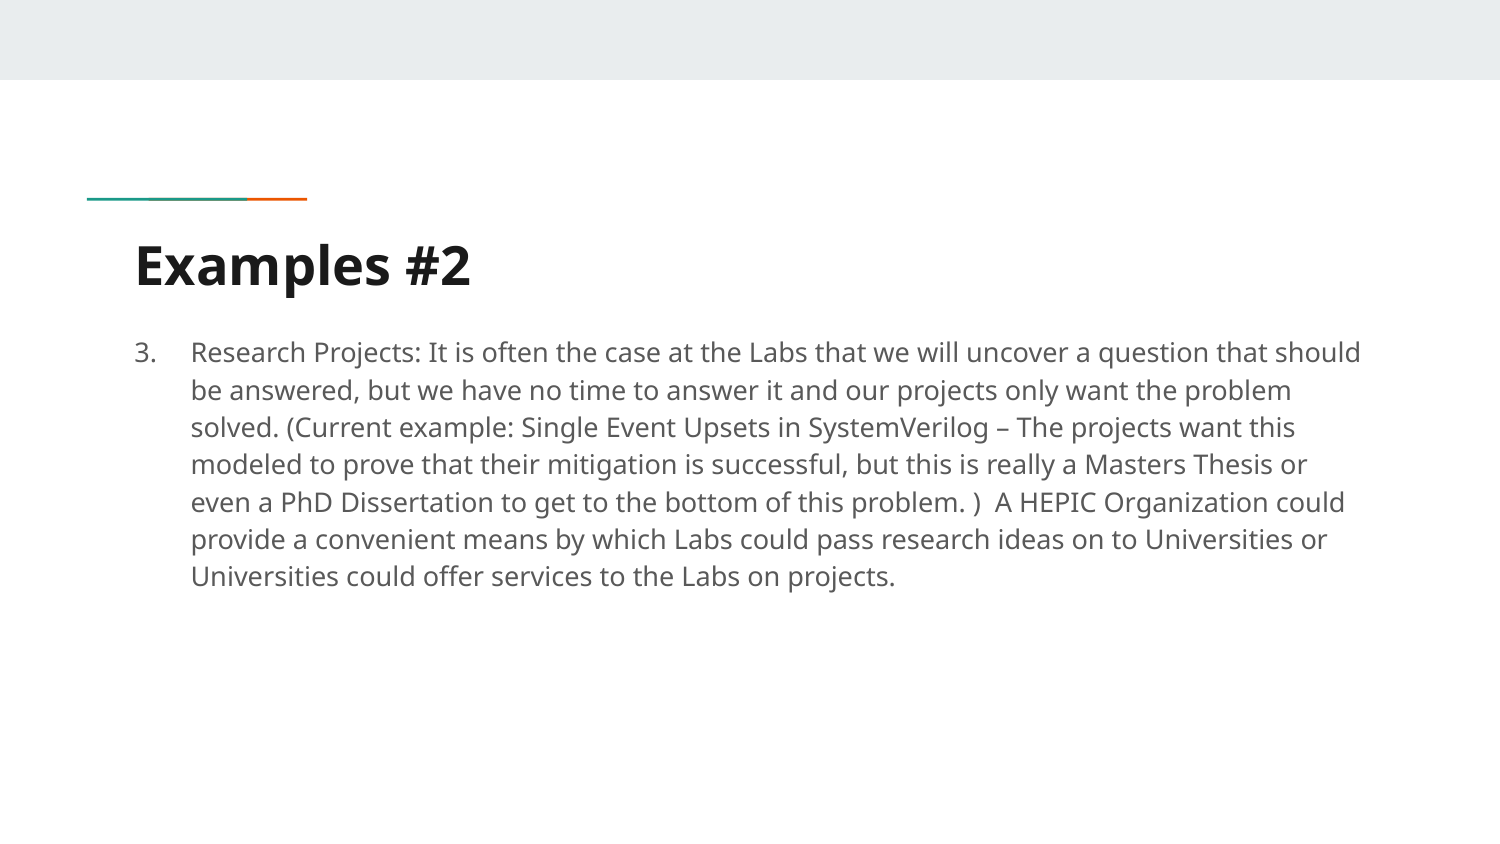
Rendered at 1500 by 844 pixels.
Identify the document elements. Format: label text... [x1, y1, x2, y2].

title Examples #2 [119, 216, 1381, 305]
list Research Projects: It is often the case at the Labs that we will uncover a question that should be answered, but we have no time to answer it and our projects only want the problem solved. (Current example: Single Event Upsets in SystemVerilog – The projects want this modeled to prove that their mitigation is successful, but this is really a Masters Thesis or even a PhD Dissertation to get to the bottom of this problem. ) A HEPIC Organization could provide a convenient means by which Labs could pass research ideas on to Universities or Universities could offer services to the Labs on projects. [119, 316, 1381, 687]
